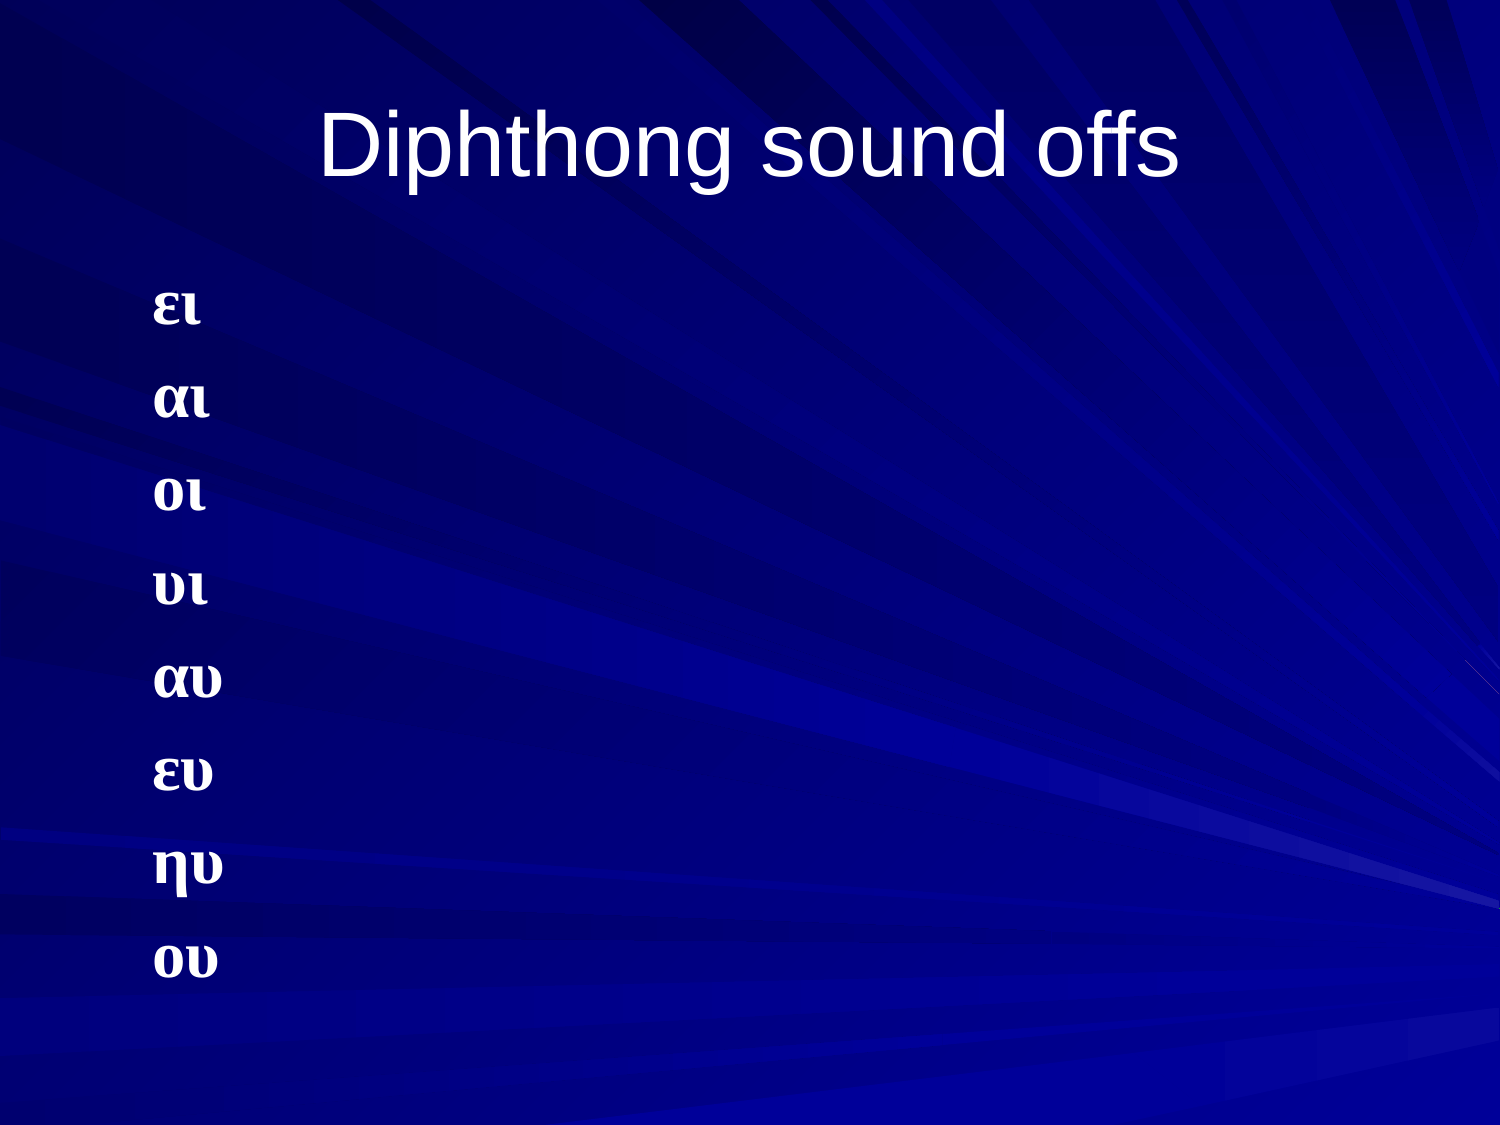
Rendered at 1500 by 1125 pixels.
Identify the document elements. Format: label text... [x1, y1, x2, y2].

list ει αι οι υι αυ ευ ηυ ου [137, 249, 1413, 1063]
title Diphthong sound offs [74, 45, 1426, 234]
